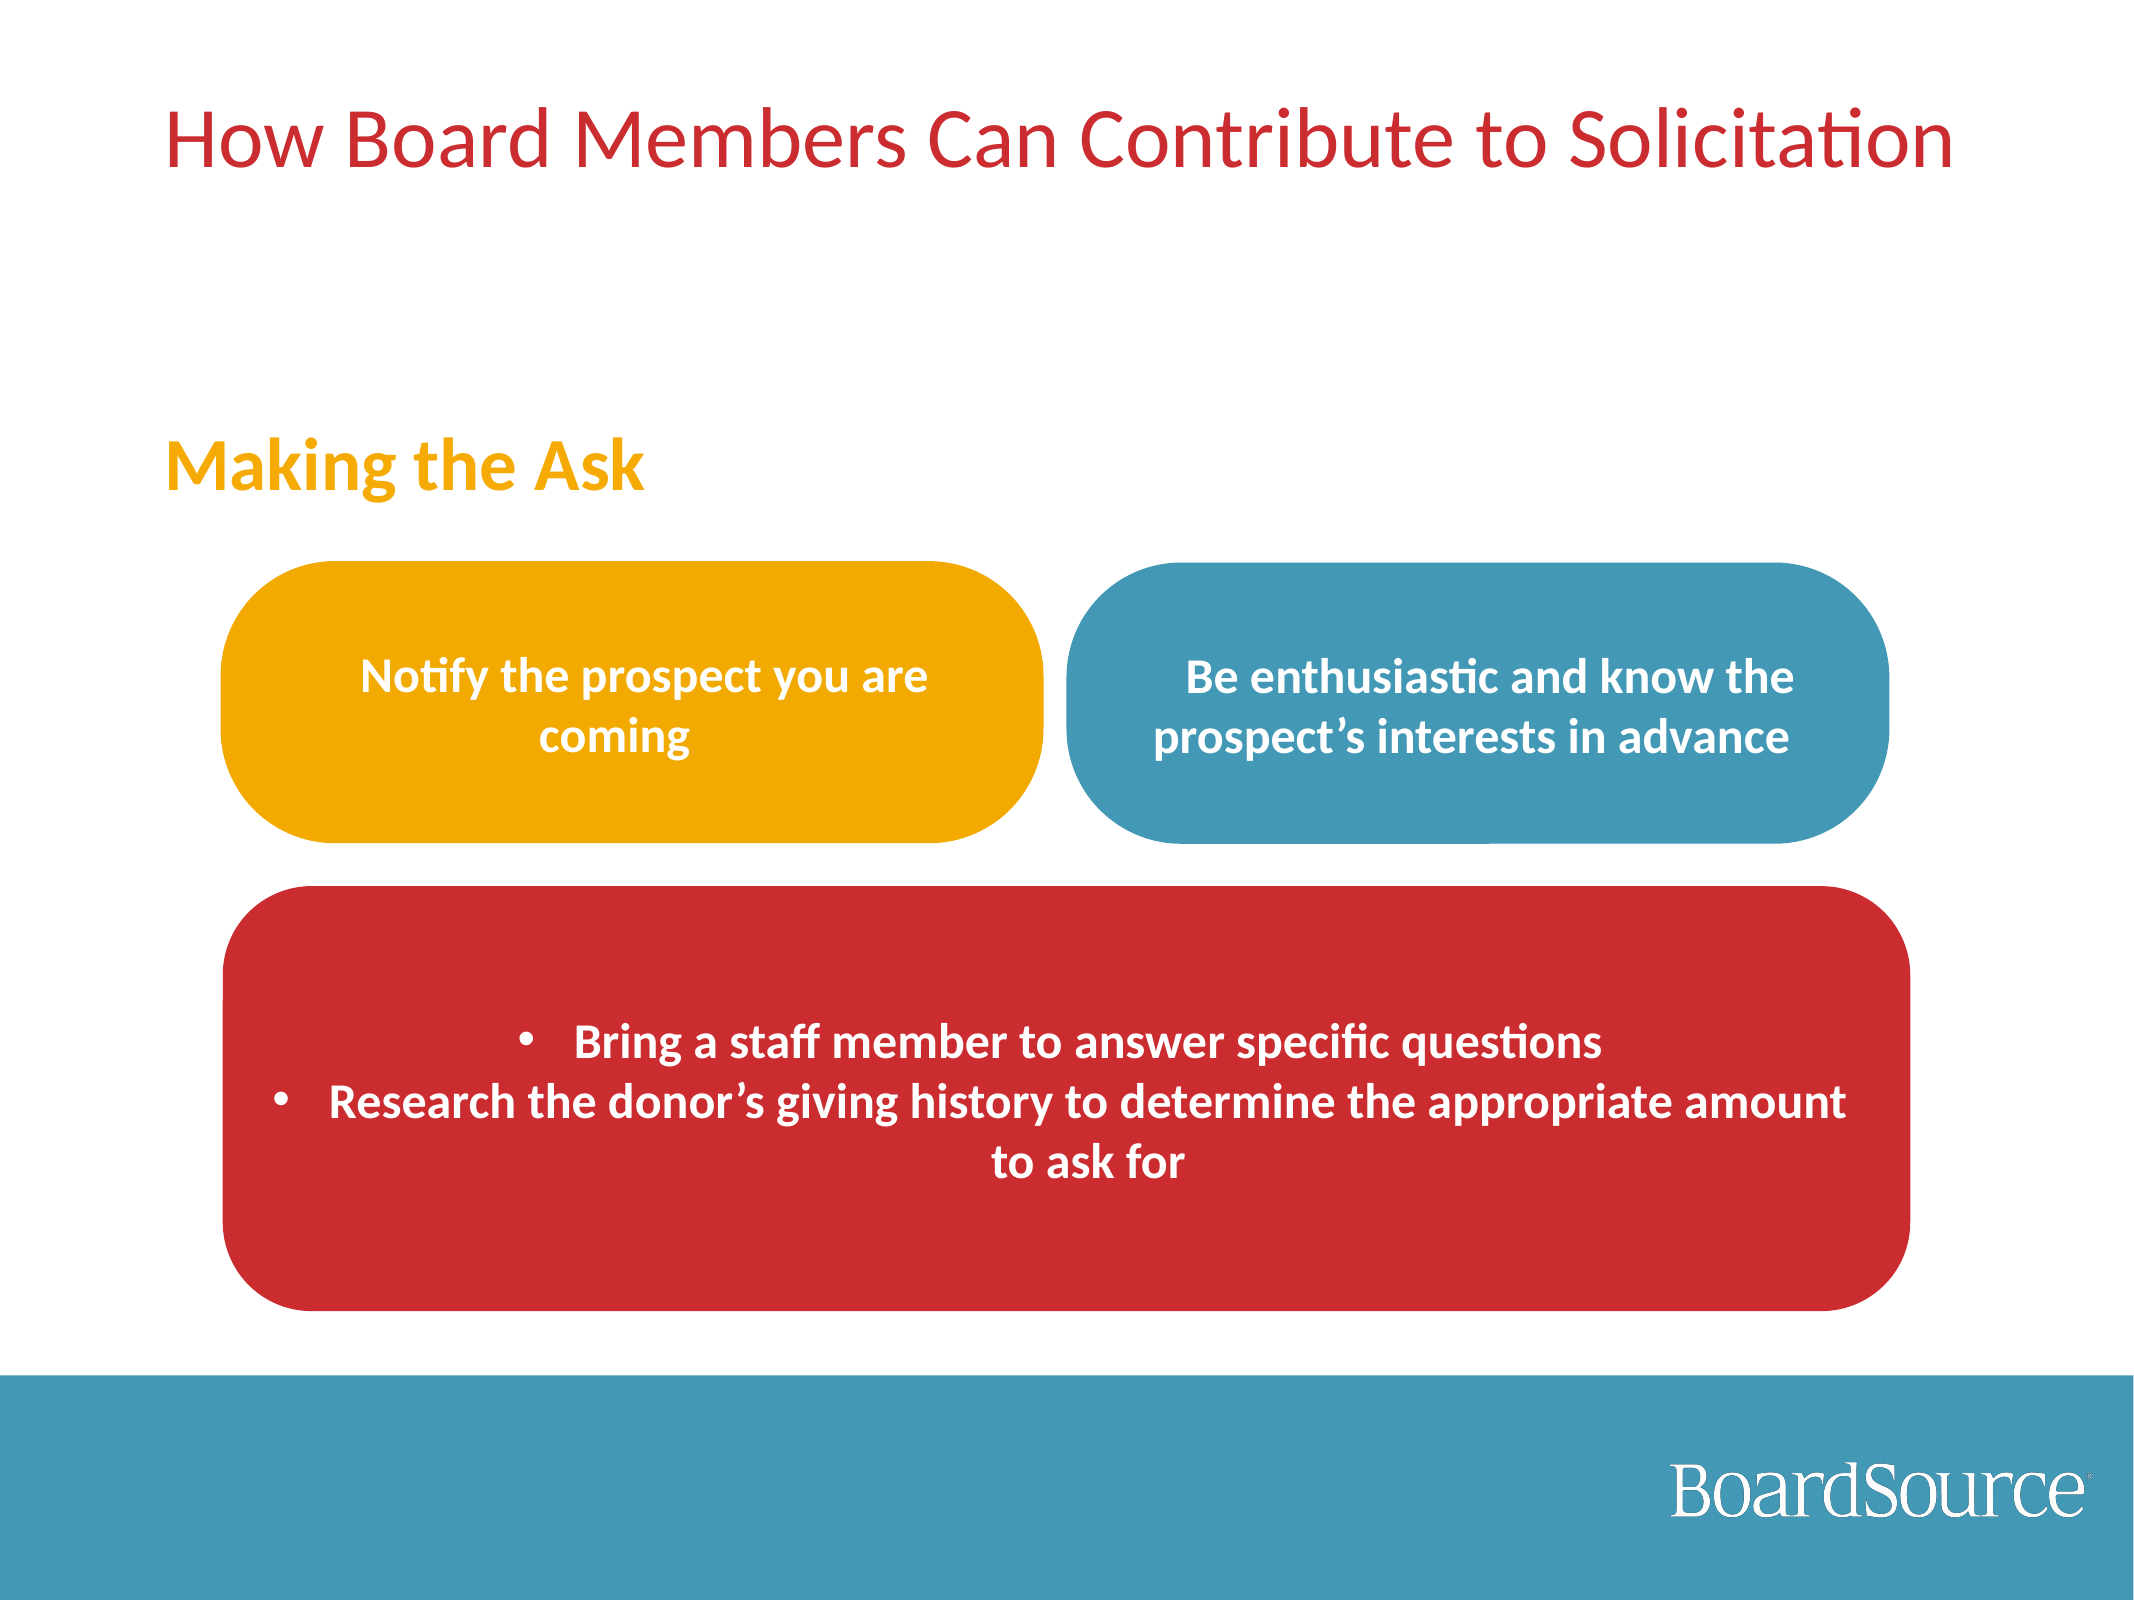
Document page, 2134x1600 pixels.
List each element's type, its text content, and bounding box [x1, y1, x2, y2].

title How Board Members Can Contribute to Solicitation [155, 72, 1978, 258]
list Making the Ask [155, 361, 1978, 460]
picture [1668, 1460, 2098, 1519]
text_box Be enthusiastic and know the prospect’s interests in advance [1066, 562, 1890, 844]
text_box Bring a staff member to answer specific questions Research the donor’s giving history to determine the appropriate amount to ask for [222, 886, 1911, 1312]
text_box Notify the prospect you are coming [220, 561, 1044, 844]
